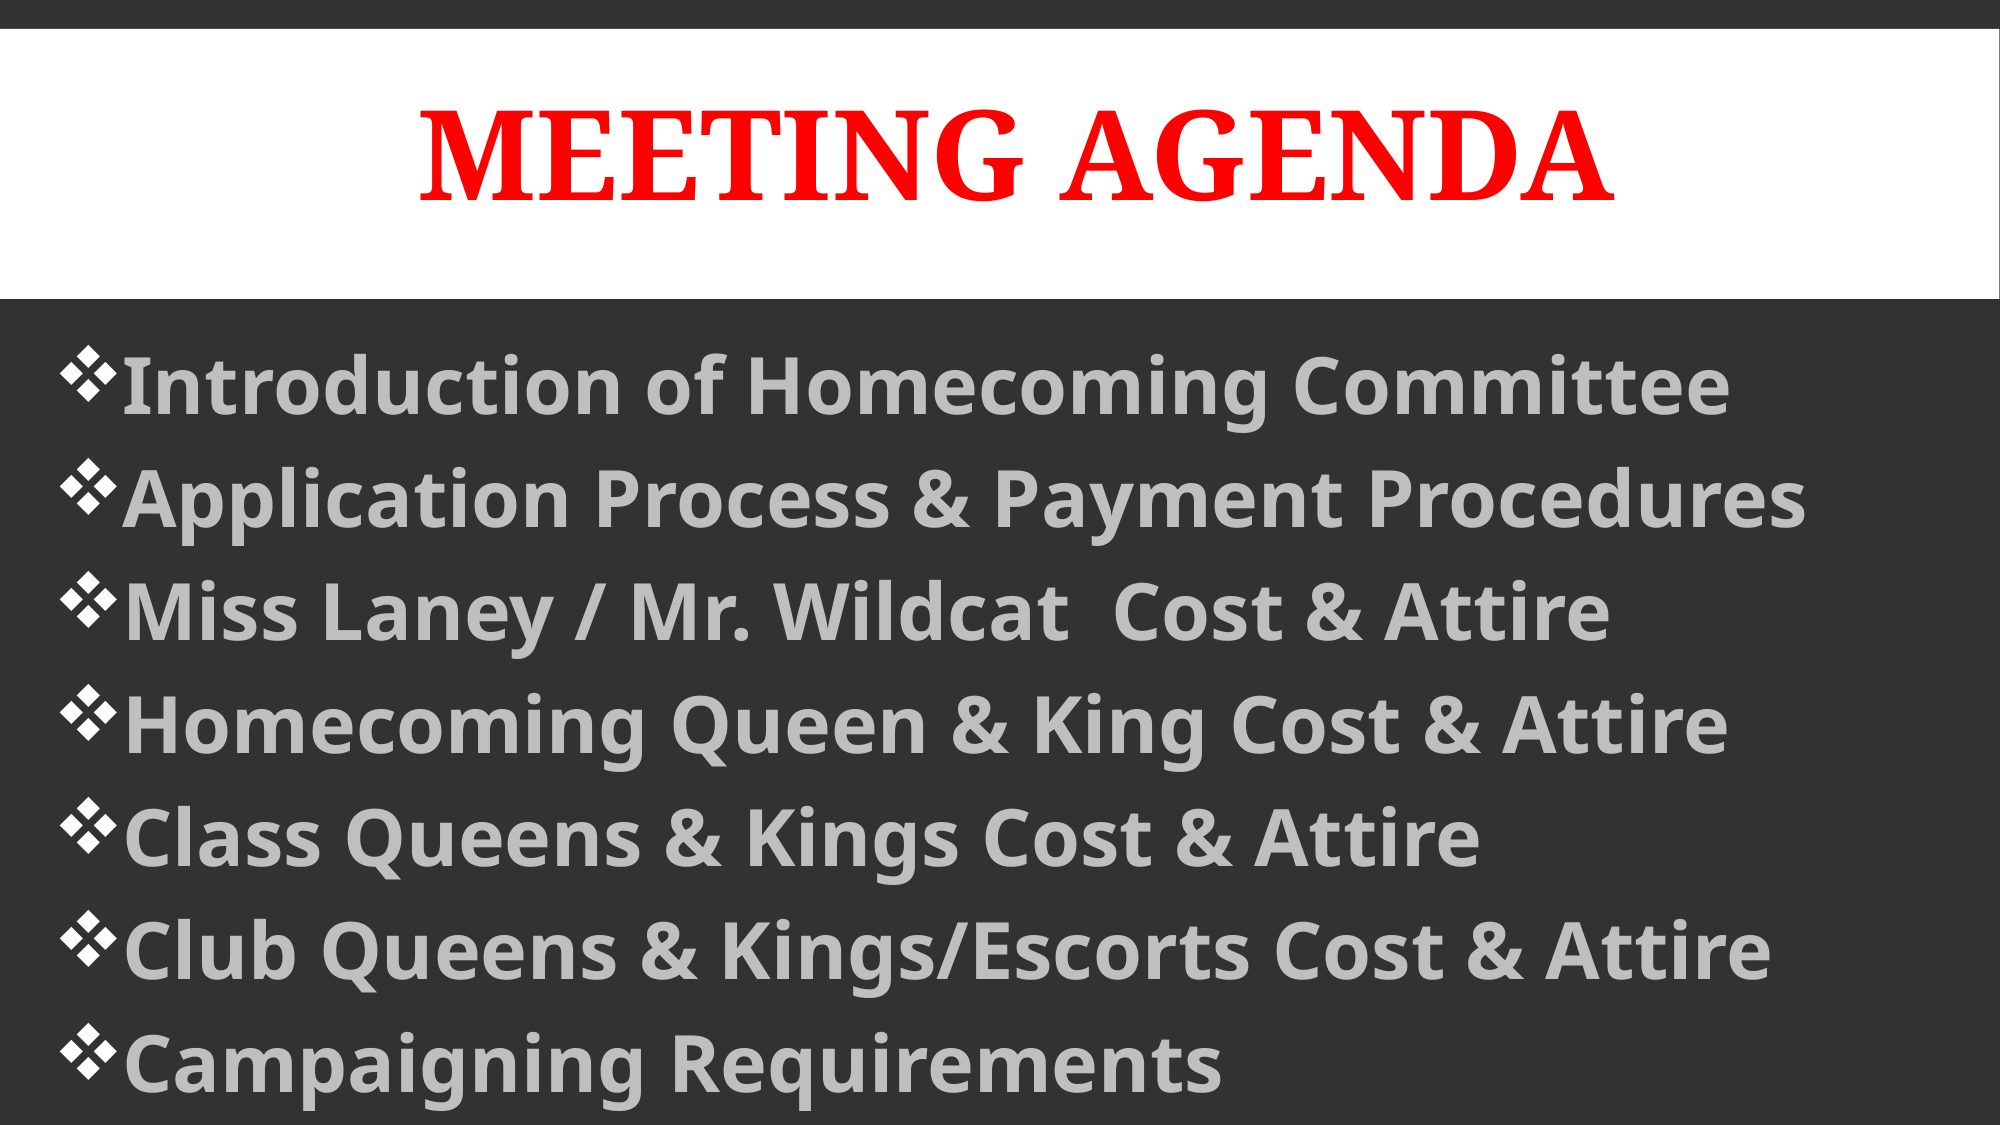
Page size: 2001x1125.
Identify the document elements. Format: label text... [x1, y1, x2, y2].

title Meeting Agenda [92, 56, 1942, 267]
list Introduction of Homecoming Committee Application Process & Payment Procedures Miss Laney / Mr. Wildcat Cost & Attire Homecoming Queen & King Cost & Attire Class Queens & Kings Cost & Attire Club Queens & Kings/Escorts Cost & Attire Campaigning Requirements [38, 338, 1968, 1125]
